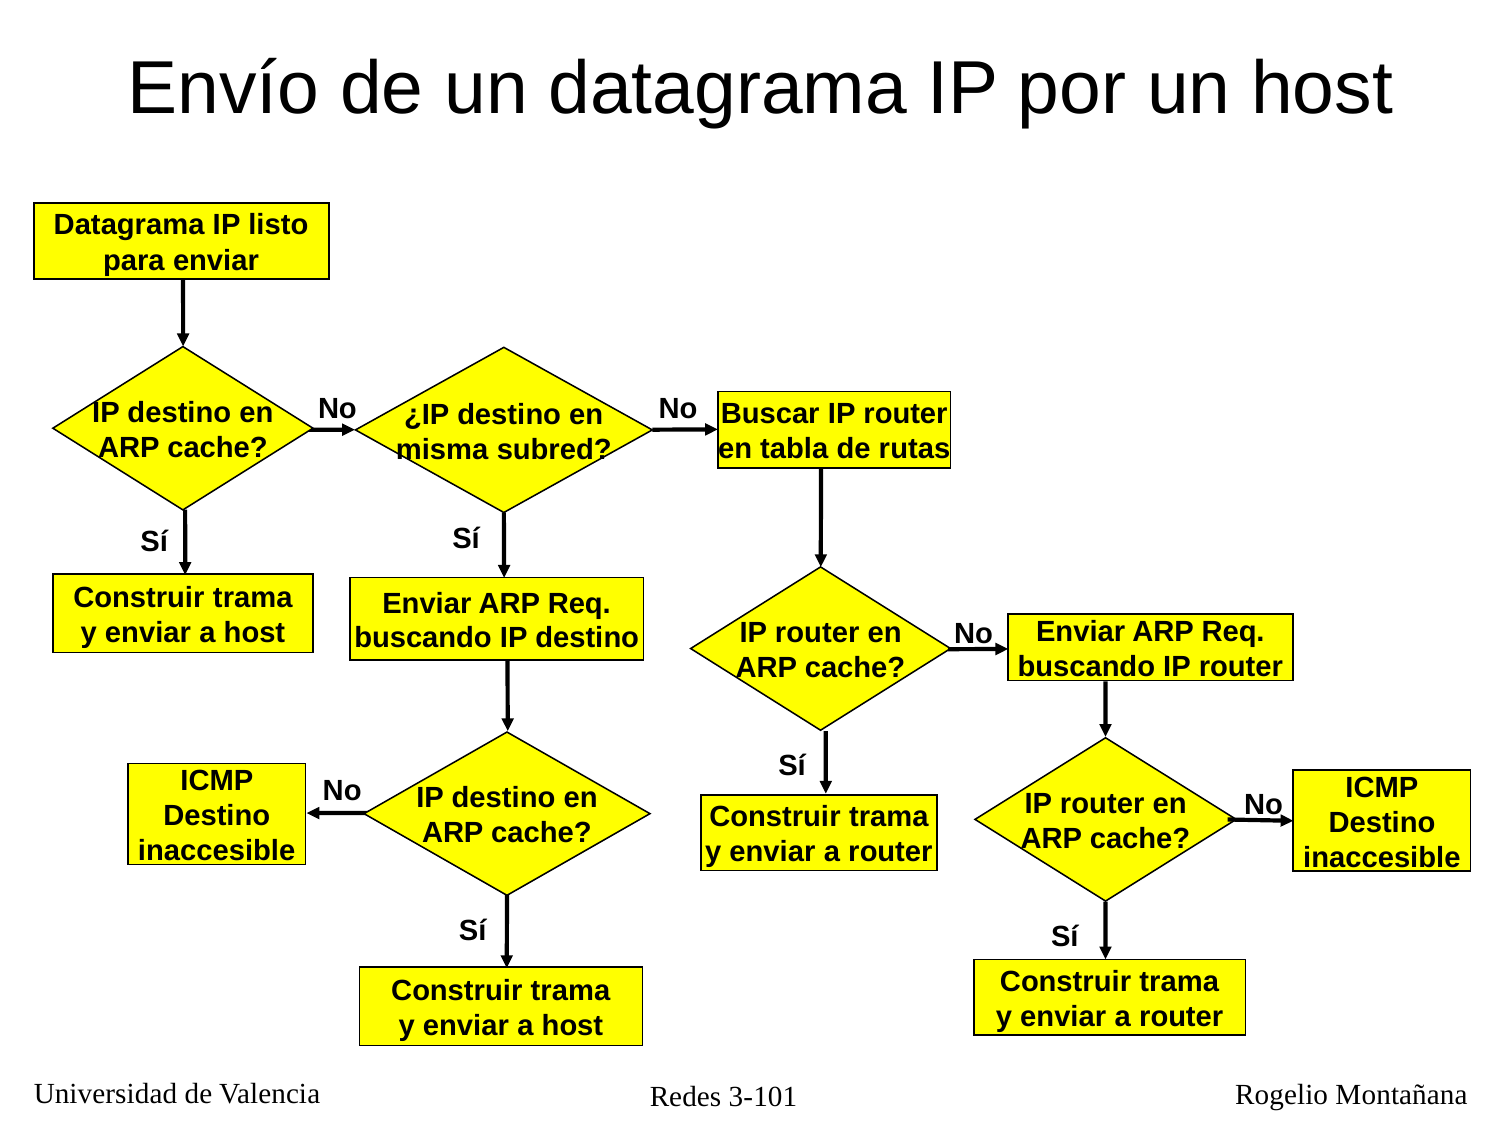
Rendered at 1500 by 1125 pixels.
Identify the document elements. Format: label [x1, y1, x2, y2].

text_box [443, 903, 502, 954]
text_box [33, 202, 1471, 1036]
text_box [700, 731, 938, 871]
text_box [112, 30, 1409, 136]
text_box [437, 512, 495, 563]
text_box [128, 732, 650, 1046]
